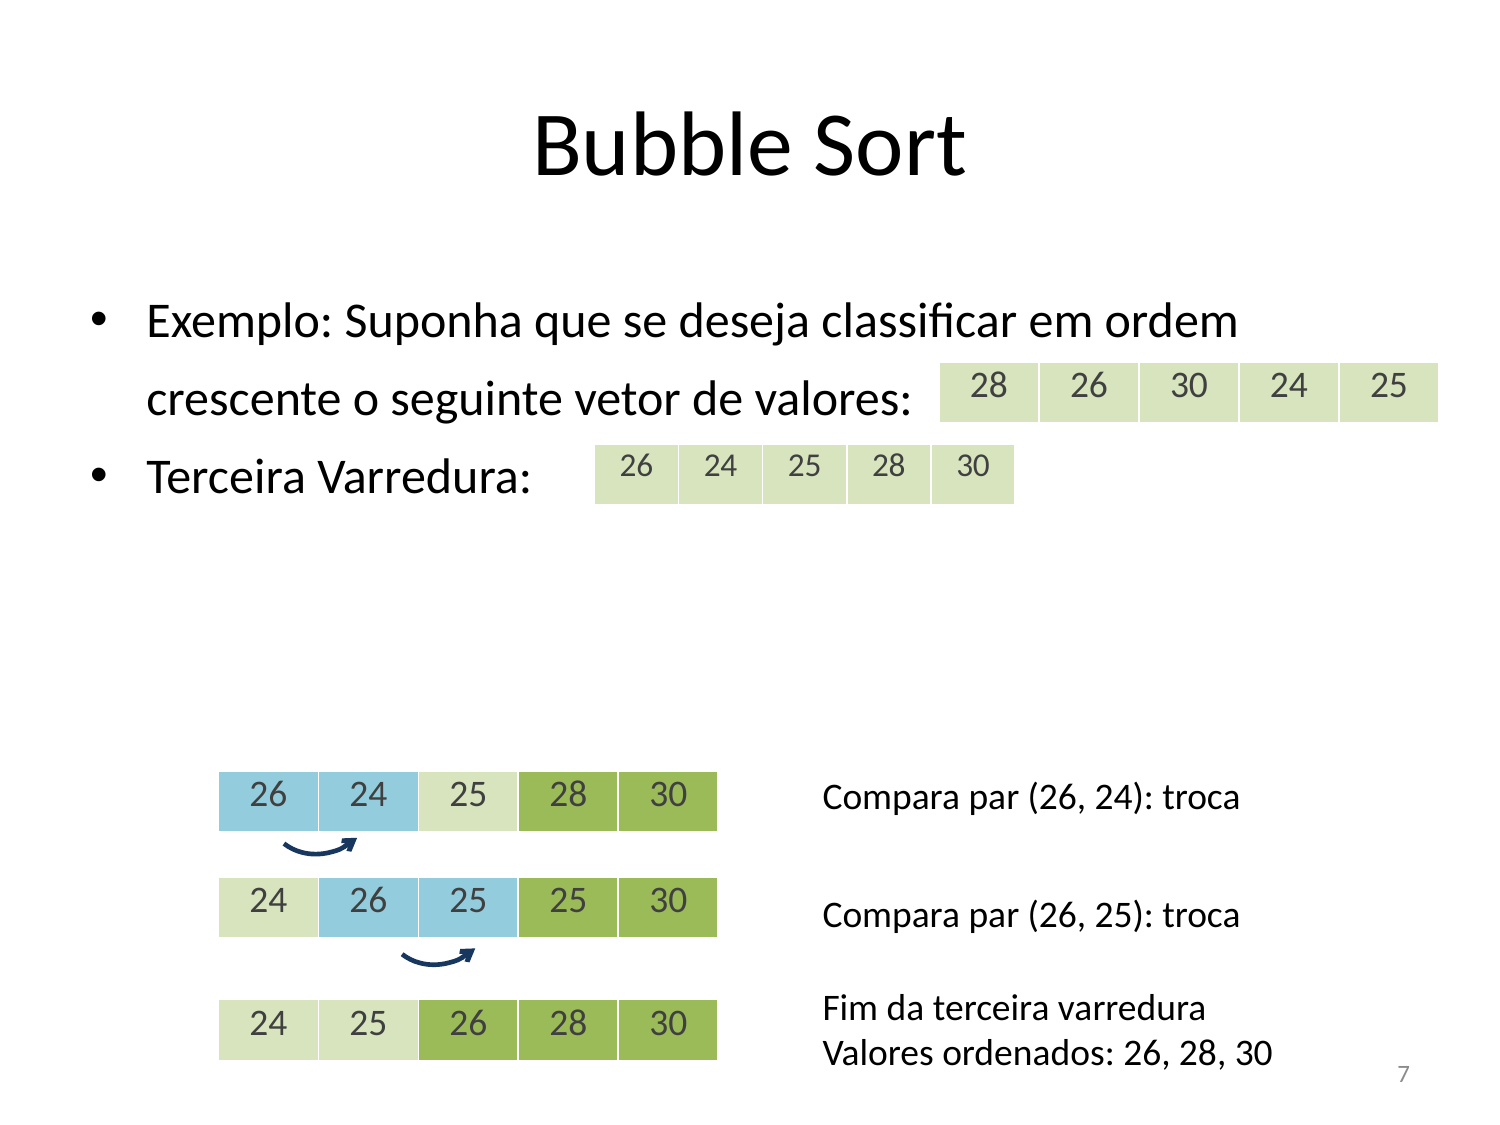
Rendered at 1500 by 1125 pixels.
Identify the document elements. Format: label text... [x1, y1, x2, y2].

table_header 26 [419, 1000, 517, 1060]
table_header 24 [219, 1000, 318, 1060]
table_header 26 [319, 878, 418, 937]
table_header 30 [619, 772, 717, 831]
table_header 26 [219, 772, 318, 831]
table_header 28 [519, 772, 617, 831]
table_header 28 [519, 1000, 617, 1060]
table_header 24 [319, 772, 418, 831]
table_header 28 [940, 363, 1038, 422]
slide_number 7 [1074, 1042, 1425, 1103]
table_header 30 [619, 878, 717, 937]
text_box [283, 798, 358, 855]
table_header 25 [519, 878, 617, 937]
table_header 26 [1040, 363, 1138, 422]
table_header 28 [848, 445, 930, 504]
table_header 30 [1140, 363, 1238, 422]
list Exemplo: Suponha que se deseja classificar em ordem crescente o seguinte vetor de valores: Terceira Varredura: [75, 262, 1425, 1005]
table_header 24 [1240, 363, 1338, 422]
table_header 25 [419, 772, 517, 831]
table_header 24 [679, 445, 762, 504]
text_box [401, 908, 476, 966]
title Bubble Sort [75, 45, 1425, 233]
table_header 25 [419, 878, 517, 937]
table_header 30 [619, 1000, 717, 1060]
table_header 26 [595, 445, 678, 504]
table_header 24 [219, 878, 318, 937]
text_box Compara par (26, 24): troca [807, 764, 1256, 825]
table_header 25 [1340, 363, 1438, 422]
table_header 25 [763, 445, 846, 504]
table_header 25 [319, 1000, 418, 1060]
table_header 30 [932, 445, 1014, 504]
text_box Fim da terceira varredura Valores ordenados: 26, 28, 30 [807, 975, 1289, 1081]
text_box Compara par (26, 25): troca [807, 882, 1256, 943]
